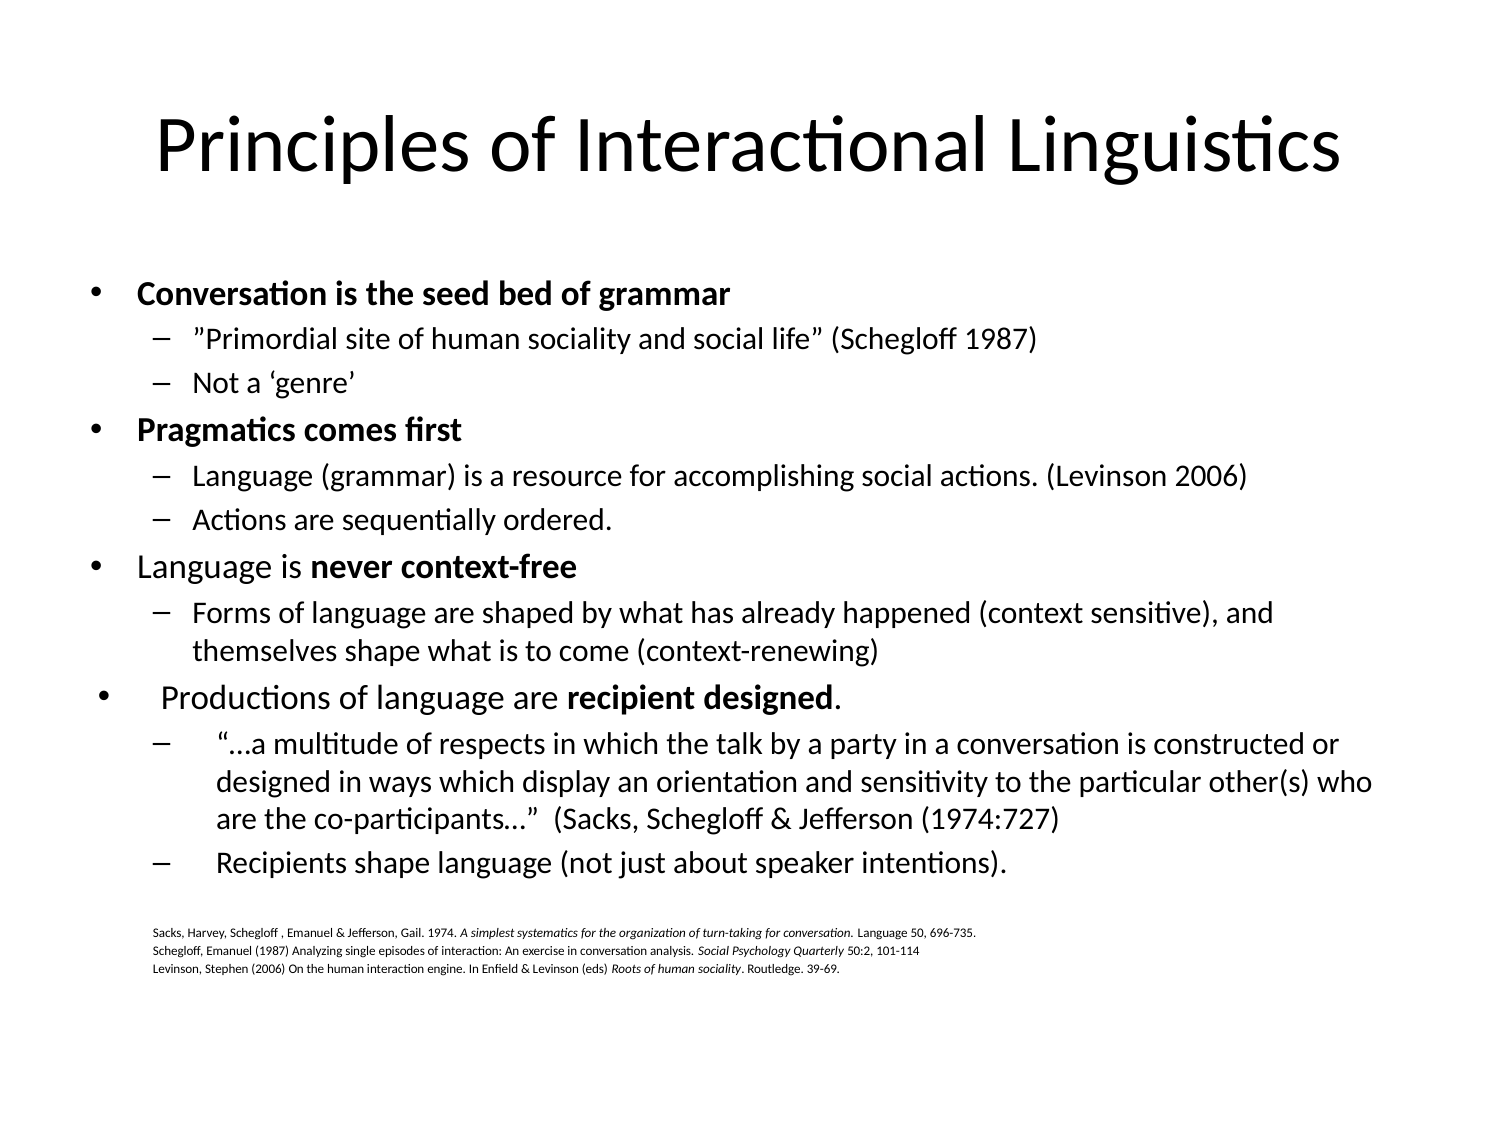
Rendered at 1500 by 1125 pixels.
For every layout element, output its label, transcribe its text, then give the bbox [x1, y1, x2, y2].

list Conversation is the seed bed of grammar ”Primordial site of human sociality and social life” (Schegloff 1987) Not a ‘genre’ Pragmatics comes first Language (grammar) is a resource for accomplishing social actions. (Levinson 2006) Actions are sequentially ordered. Language is never context-free Forms of language are shaped by what has already happened (context sensitive), and themselves shape what is to come (context-renewing) Productions of language are recipient designed. “…a multitude of respects in which the talk by a party in a conversation is constructed or designed in ways which display an orientation and sensitivity to the particular other(s) who are the co-participants…” (Sacks, Schegloff & Jefferson (1974:727) Recipients shape language (not just about speaker intentions). Sacks, Harvey, Schegloff , Emanuel & Jefferson, Gail. 1974. A simplest systematics for the organization of turn-taking for conversation. Language 50, 696-735. Schegloff, Emanuel (1987) Analyzing single episodes of interaction: An exercise in conversation analysis. Social Psychology Quarterly 50:2, 101-114 Levinson, Stephen (2006) On the human interaction engine. In Enfield & Levinson (eds) Roots of human sociality. Routledge. 39-69. [75, 262, 1425, 1005]
title Principles of Interactional Linguistics [75, 45, 1425, 233]
